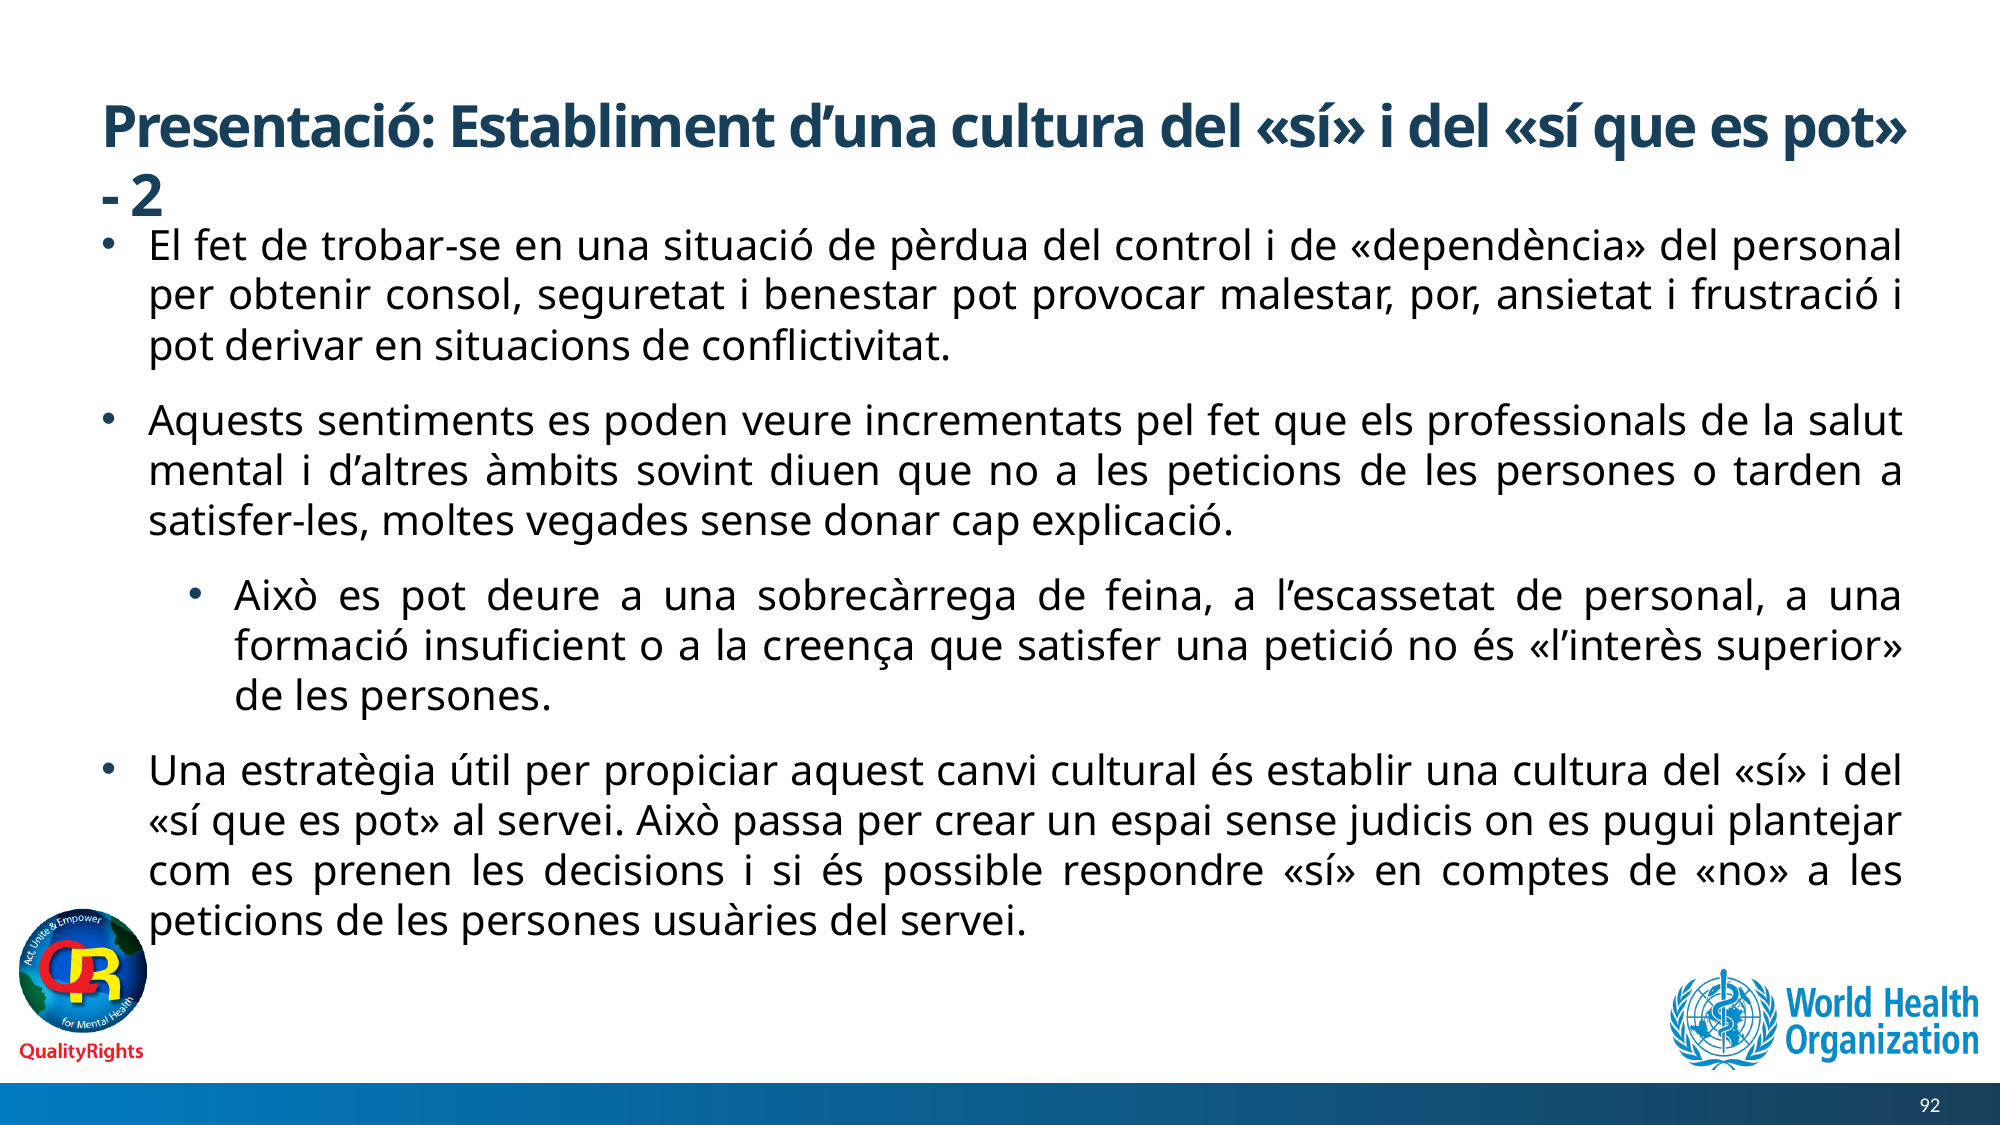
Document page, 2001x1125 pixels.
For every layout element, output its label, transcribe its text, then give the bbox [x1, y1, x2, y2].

picture [0, 891, 162, 1076]
picture [1700, 987, 1711, 992]
picture [1726, 988, 1733, 999]
picture [1730, 969, 1978, 1070]
picture [1670, 1029, 1716, 1070]
picture [1891, 987, 1897, 999]
title Presentació: Establiment d’una cultura del «sí» i del «sí que es pot» - 2 [101, 90, 1919, 161]
picture [1670, 987, 1680, 1011]
picture [1711, 1021, 1722, 1029]
picture [1716, 1064, 1731, 1070]
picture [1725, 1040, 1747, 1054]
picture [1682, 987, 1766, 1060]
picture [1678, 1024, 1682, 1034]
picture [1791, 987, 1798, 1005]
list El fet de trobar-se en una situació de pèrdua del control i de «dependència» del personal per obtenir consol, seguretat i benestar pot provocar malestar, por, ansietat i frustració i pot derivar en situacions de conflictivitat. Aquests sentiments es poden veure incrementats pel fet que els professionals de la salut mental i d’altres àmbits sovint diuen que no a les peticions de les persones o tarden a satisfer-les, moltes vegades sense donar cap explicació. Això es pot deure a una sobrecàrrega de feina, a l’escassetat de personal, a una formació insuficient o a la creença que satisfer una petició no és «l’interès superior» de les persones. Una estratègia útil per propiciar aquest canvi cultural és establir una cultura del «sí» i del «sí que es pot» al servei. Això passa per crear un espai sense judicis on es pugui plantejar com es prenen les decisions i si és possible respondre «sí» en comptes de «no» a les peticions de les persones usuàries del servei. [101, 210, 1905, 987]
picture [1805, 987, 1811, 1003]
picture [1860, 1000, 1865, 1013]
